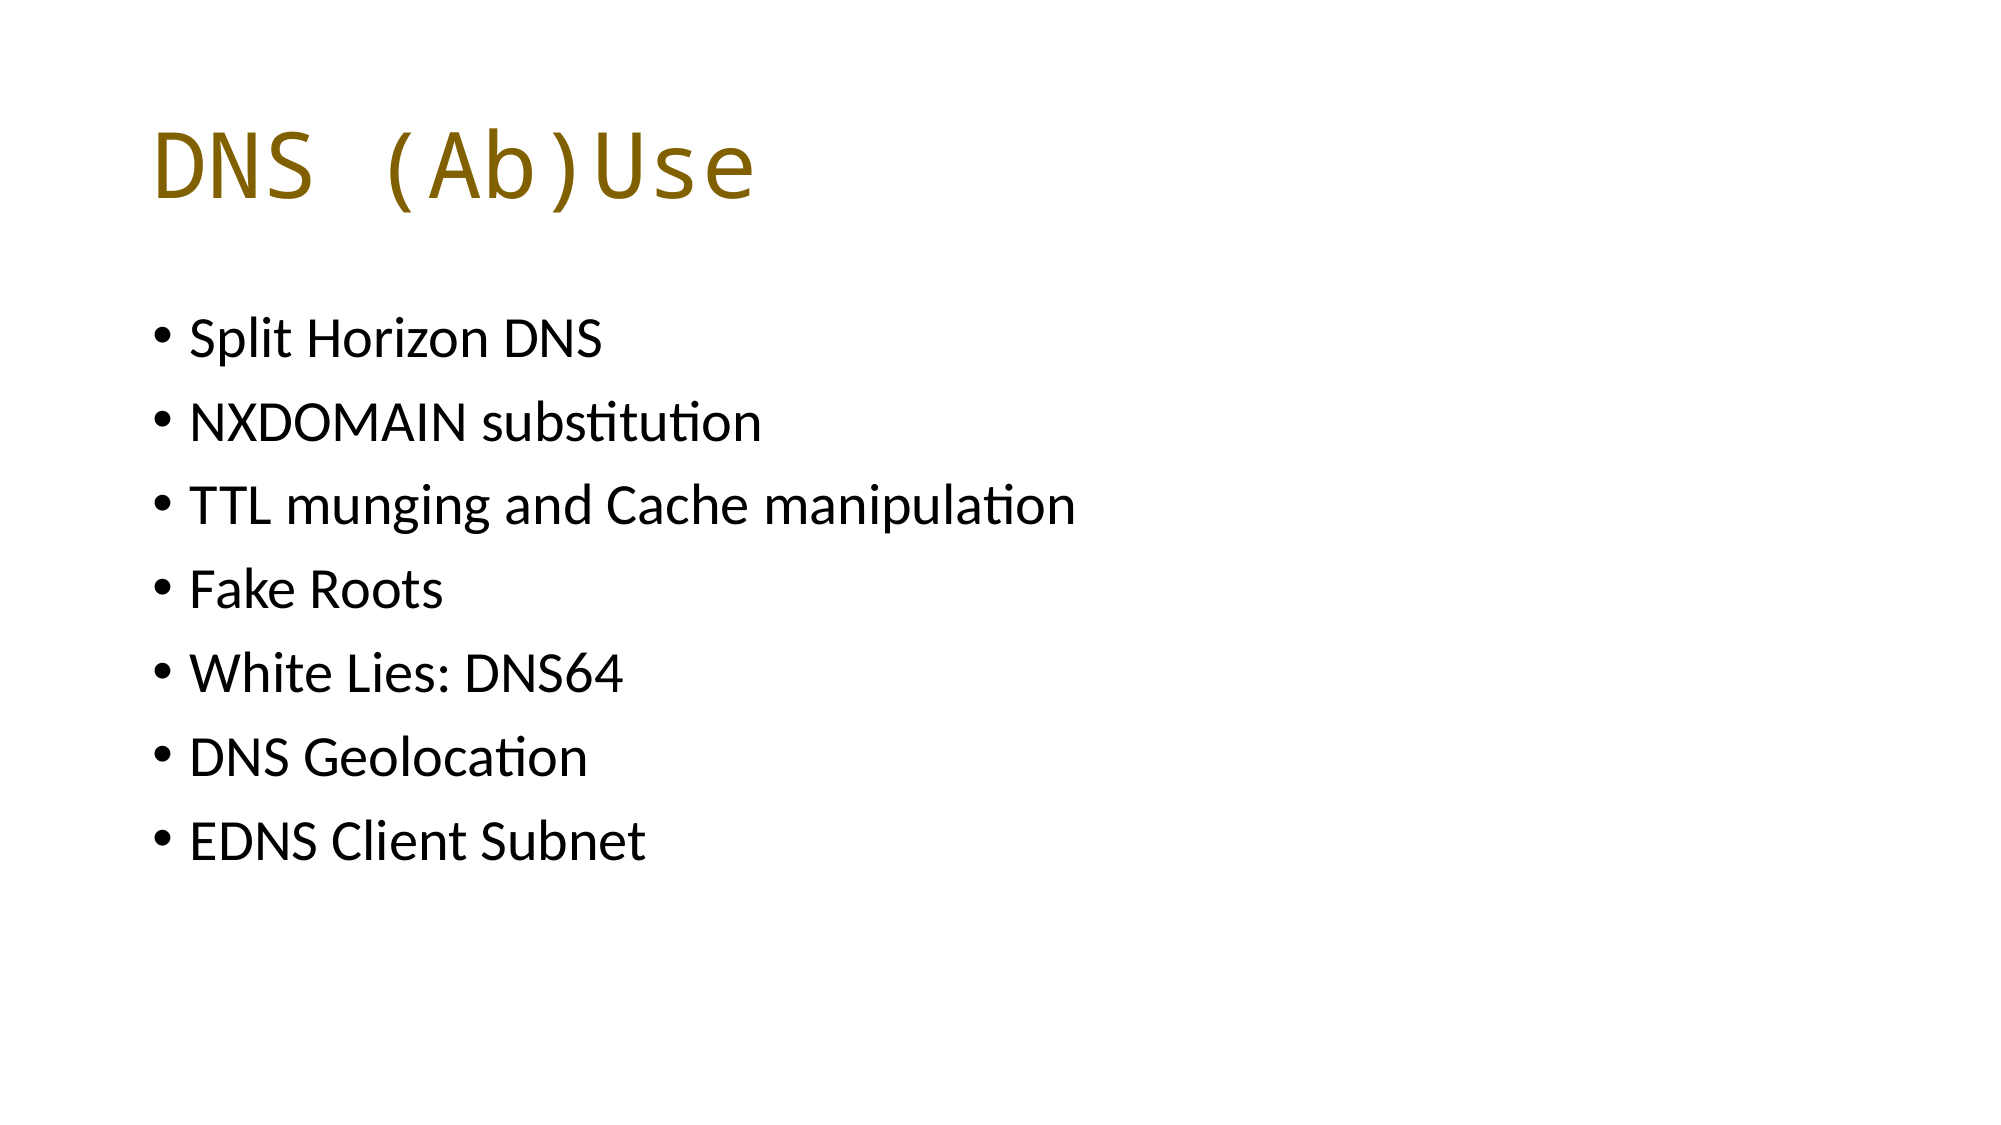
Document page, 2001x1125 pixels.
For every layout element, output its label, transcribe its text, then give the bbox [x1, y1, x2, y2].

title DNS (Ab)Use [137, 59, 1863, 278]
list Split Horizon DNS NXDOMAIN substitution TTL munging and Cache manipulation Fake Roots White Lies: DNS64 DNS Geolocation EDNS Client Subnet [137, 299, 1863, 1014]
